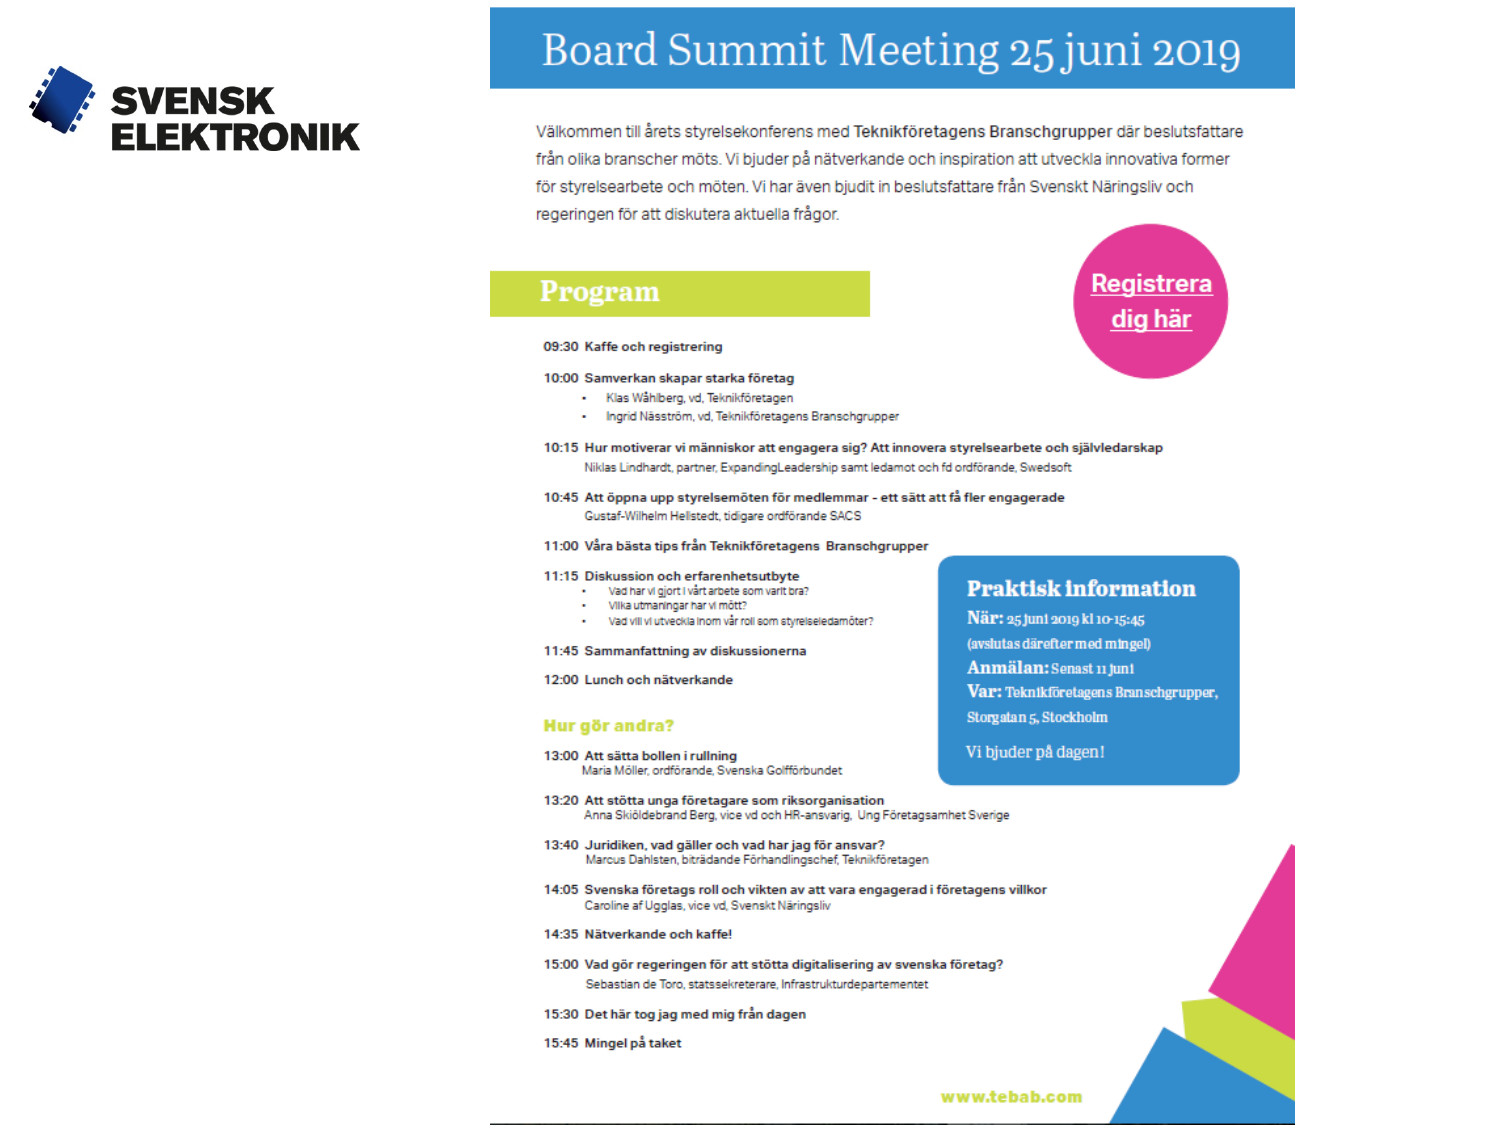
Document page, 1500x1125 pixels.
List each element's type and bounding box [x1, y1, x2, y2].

picture [29, 66, 360, 152]
list [489, 0, 1295, 1125]
